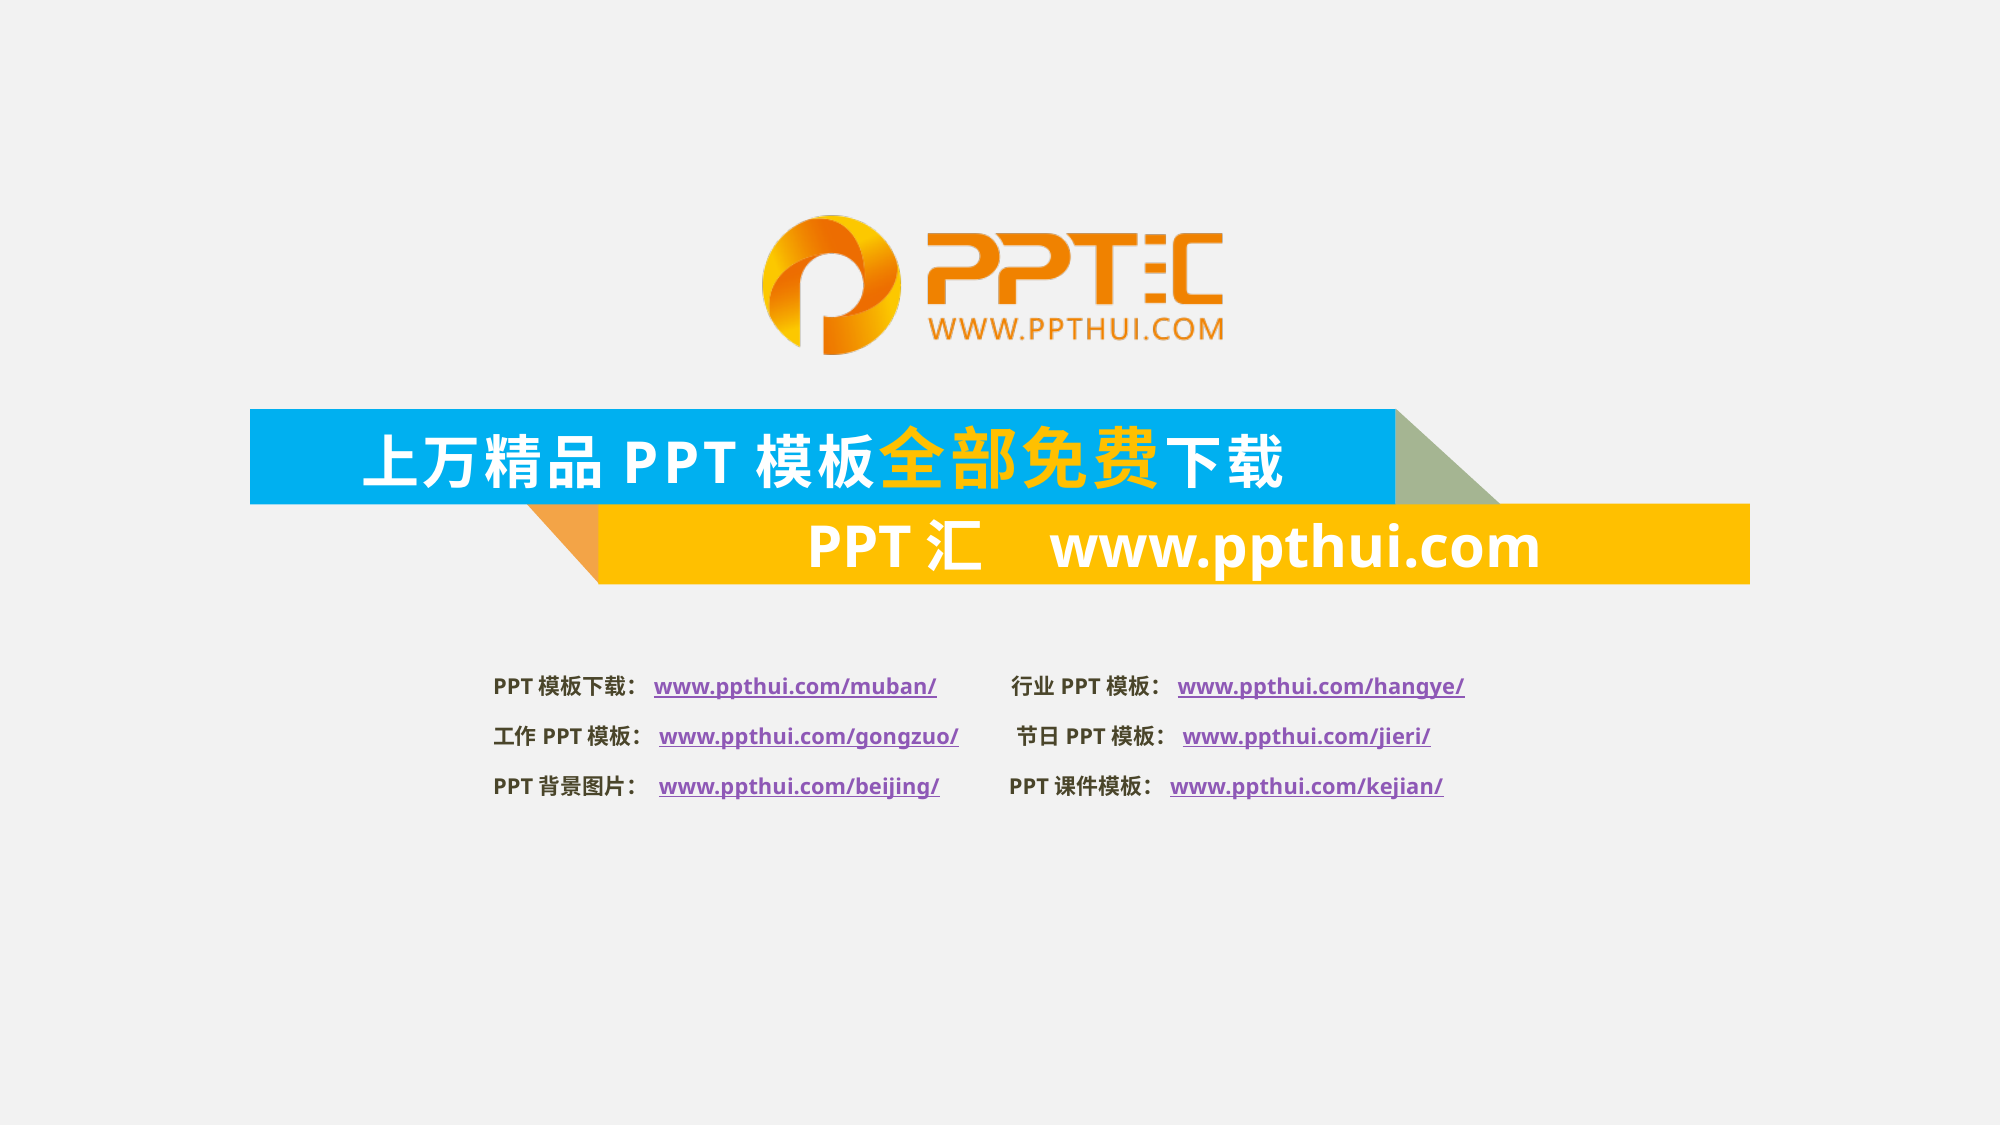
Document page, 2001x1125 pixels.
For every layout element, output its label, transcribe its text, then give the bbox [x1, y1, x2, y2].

text_box [526, 505, 597, 584]
picture [758, 159, 1227, 395]
text_box 上万精品PPT模板全部免费下载 [249, 408, 1394, 505]
text_box PPT模板下载：www.ppthui.com/muban/ 行业PPT模板：www.ppthui.com/hangye/ 工作PPT模板：www.ppthui.com/gongzuo/ 节日PPT模板：www.ppthui.com/jieri/ PPT背景图片： www.ppthui.com/beijing/ PPT课件模板：www.ppthui.com/kejian/ [478, 623, 1507, 832]
text_box PPT汇 www.ppthui.com [597, 502, 1751, 585]
text_box [1394, 406, 1504, 506]
